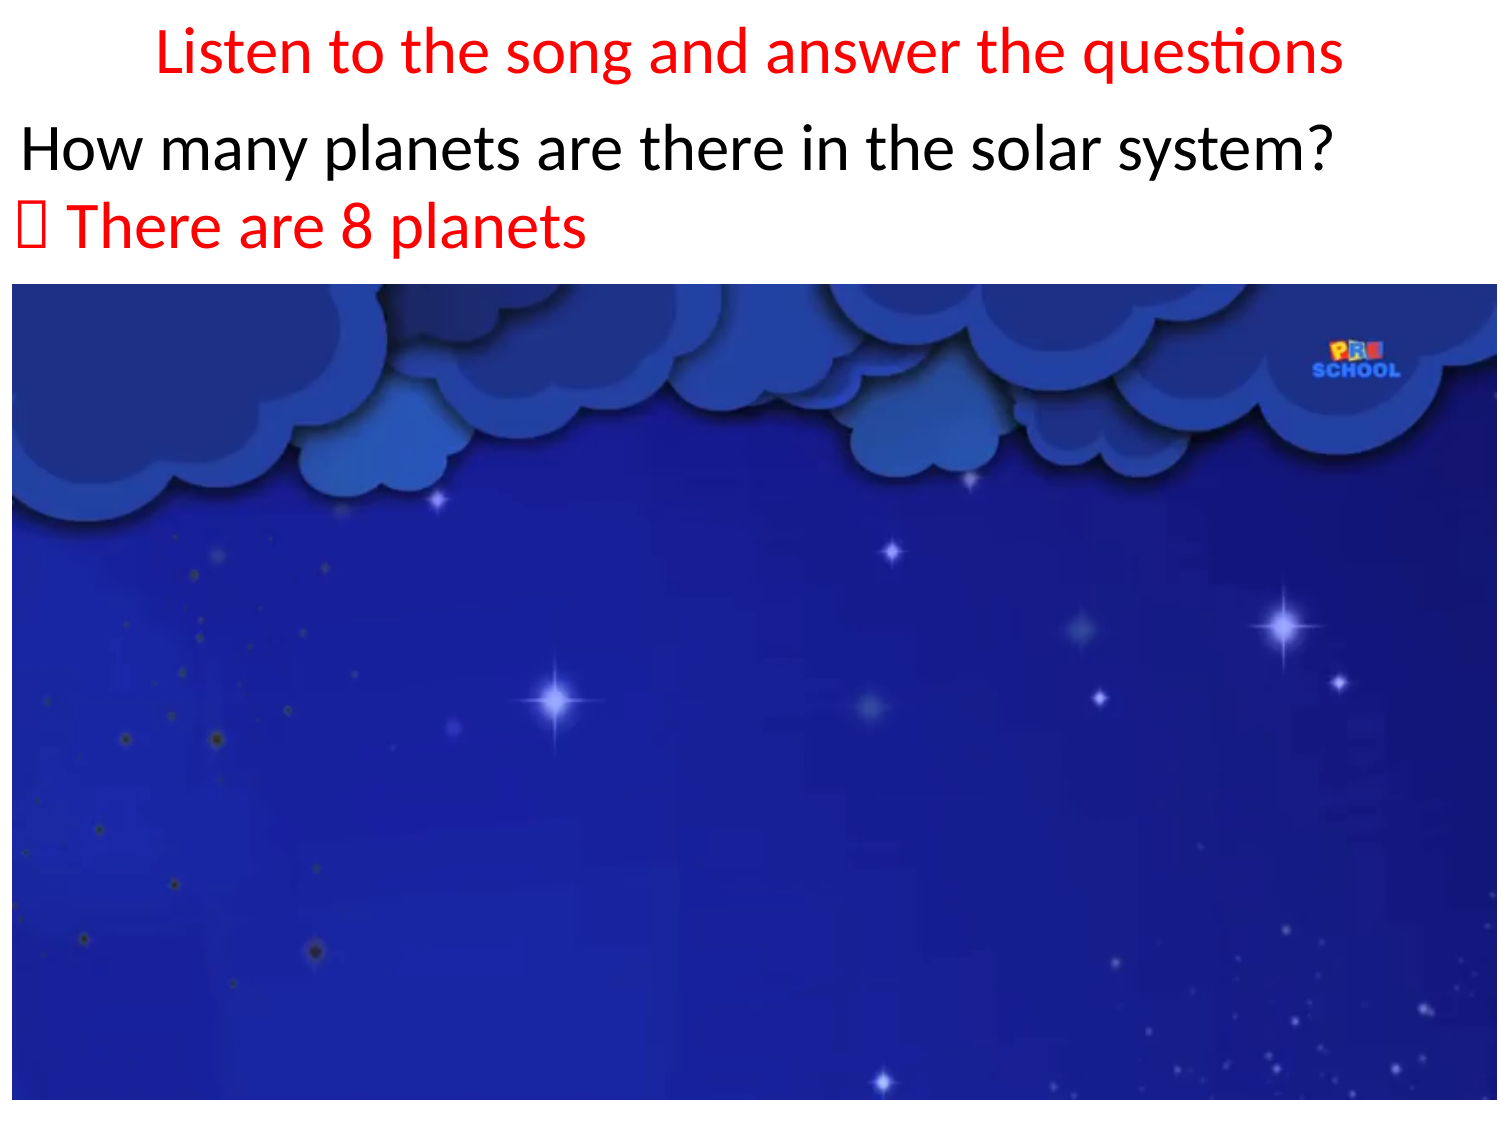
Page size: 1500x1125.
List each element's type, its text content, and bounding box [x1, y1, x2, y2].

text_box Listen to the song and answer the questions [0, 0, 1500, 95]
text_box  There are 8 planets [0, 174, 1498, 270]
text_box How many planets are there in the solar system? [5, 95, 1500, 191]
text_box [11, 283, 1498, 1101]
